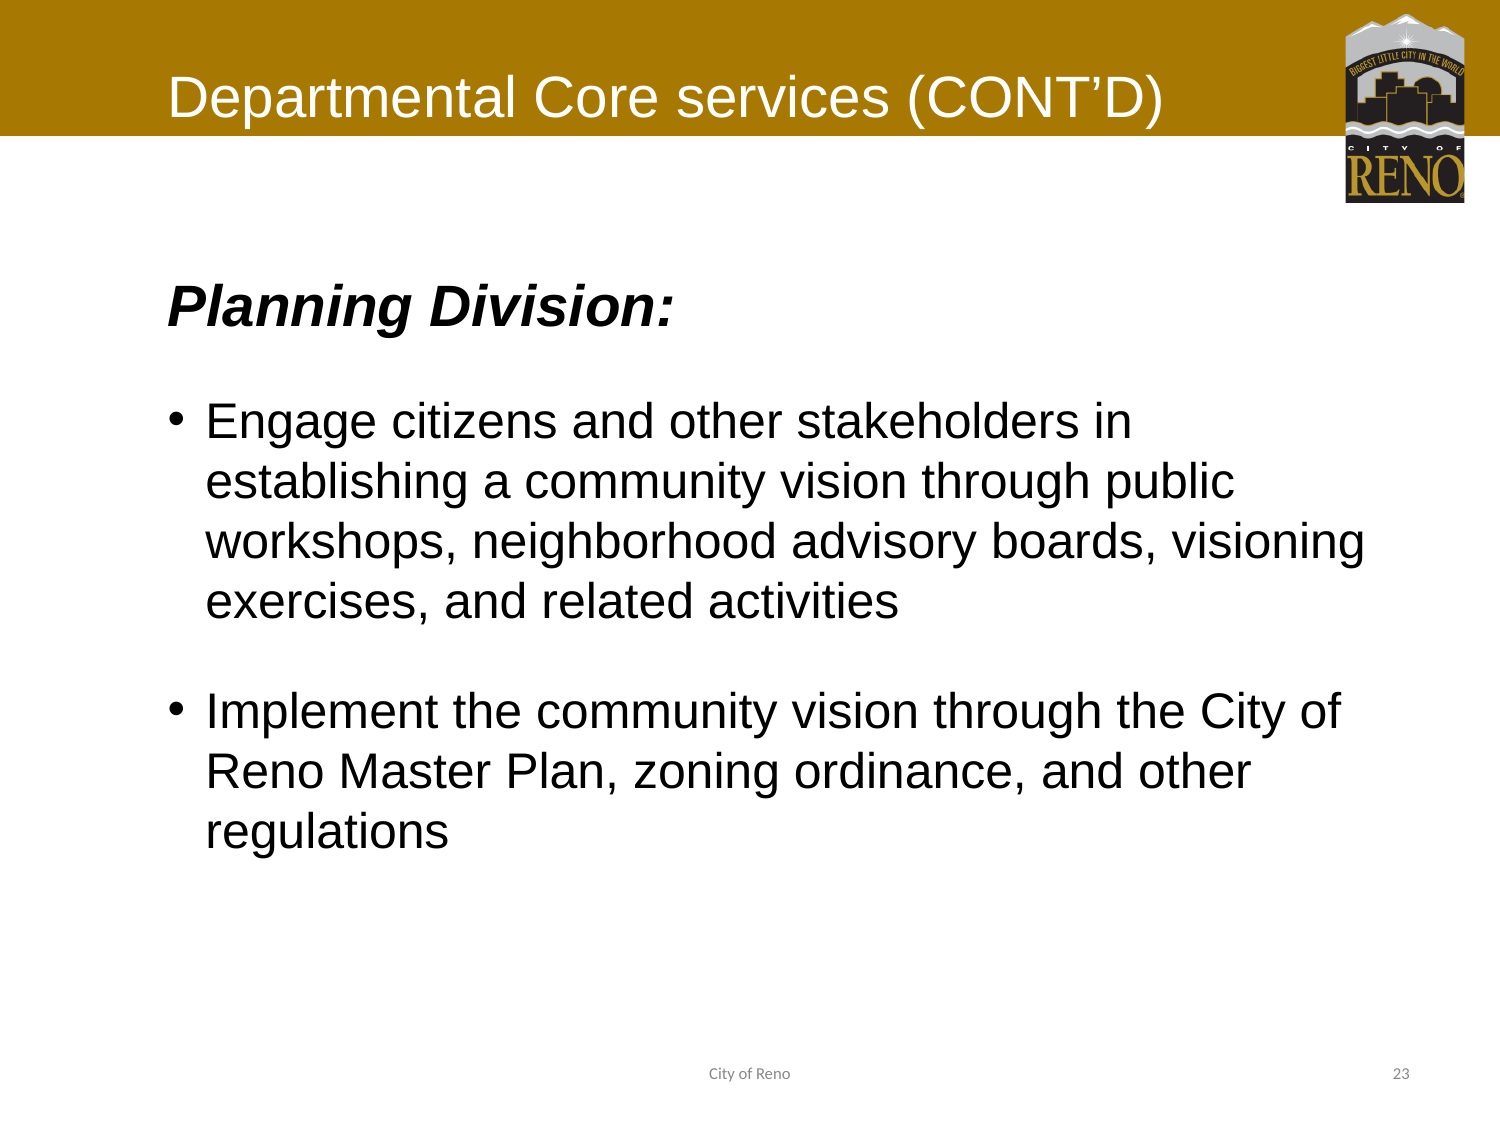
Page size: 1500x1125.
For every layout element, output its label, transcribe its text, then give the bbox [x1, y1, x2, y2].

slide_number 23 [1074, 1042, 1425, 1103]
footer City of Reno [512, 1042, 988, 1103]
title Departmental Core services (CONT’D) [12, 20, 1321, 138]
list Planning Division: Engage citizens and other stakeholders in establishing a community vision through public workshops, neighborhood advisory boards, visioning exercises, and related activities Implement the community vision through the City of Reno Master Plan, zoning ordinance, and other regulations [152, 260, 1390, 1014]
